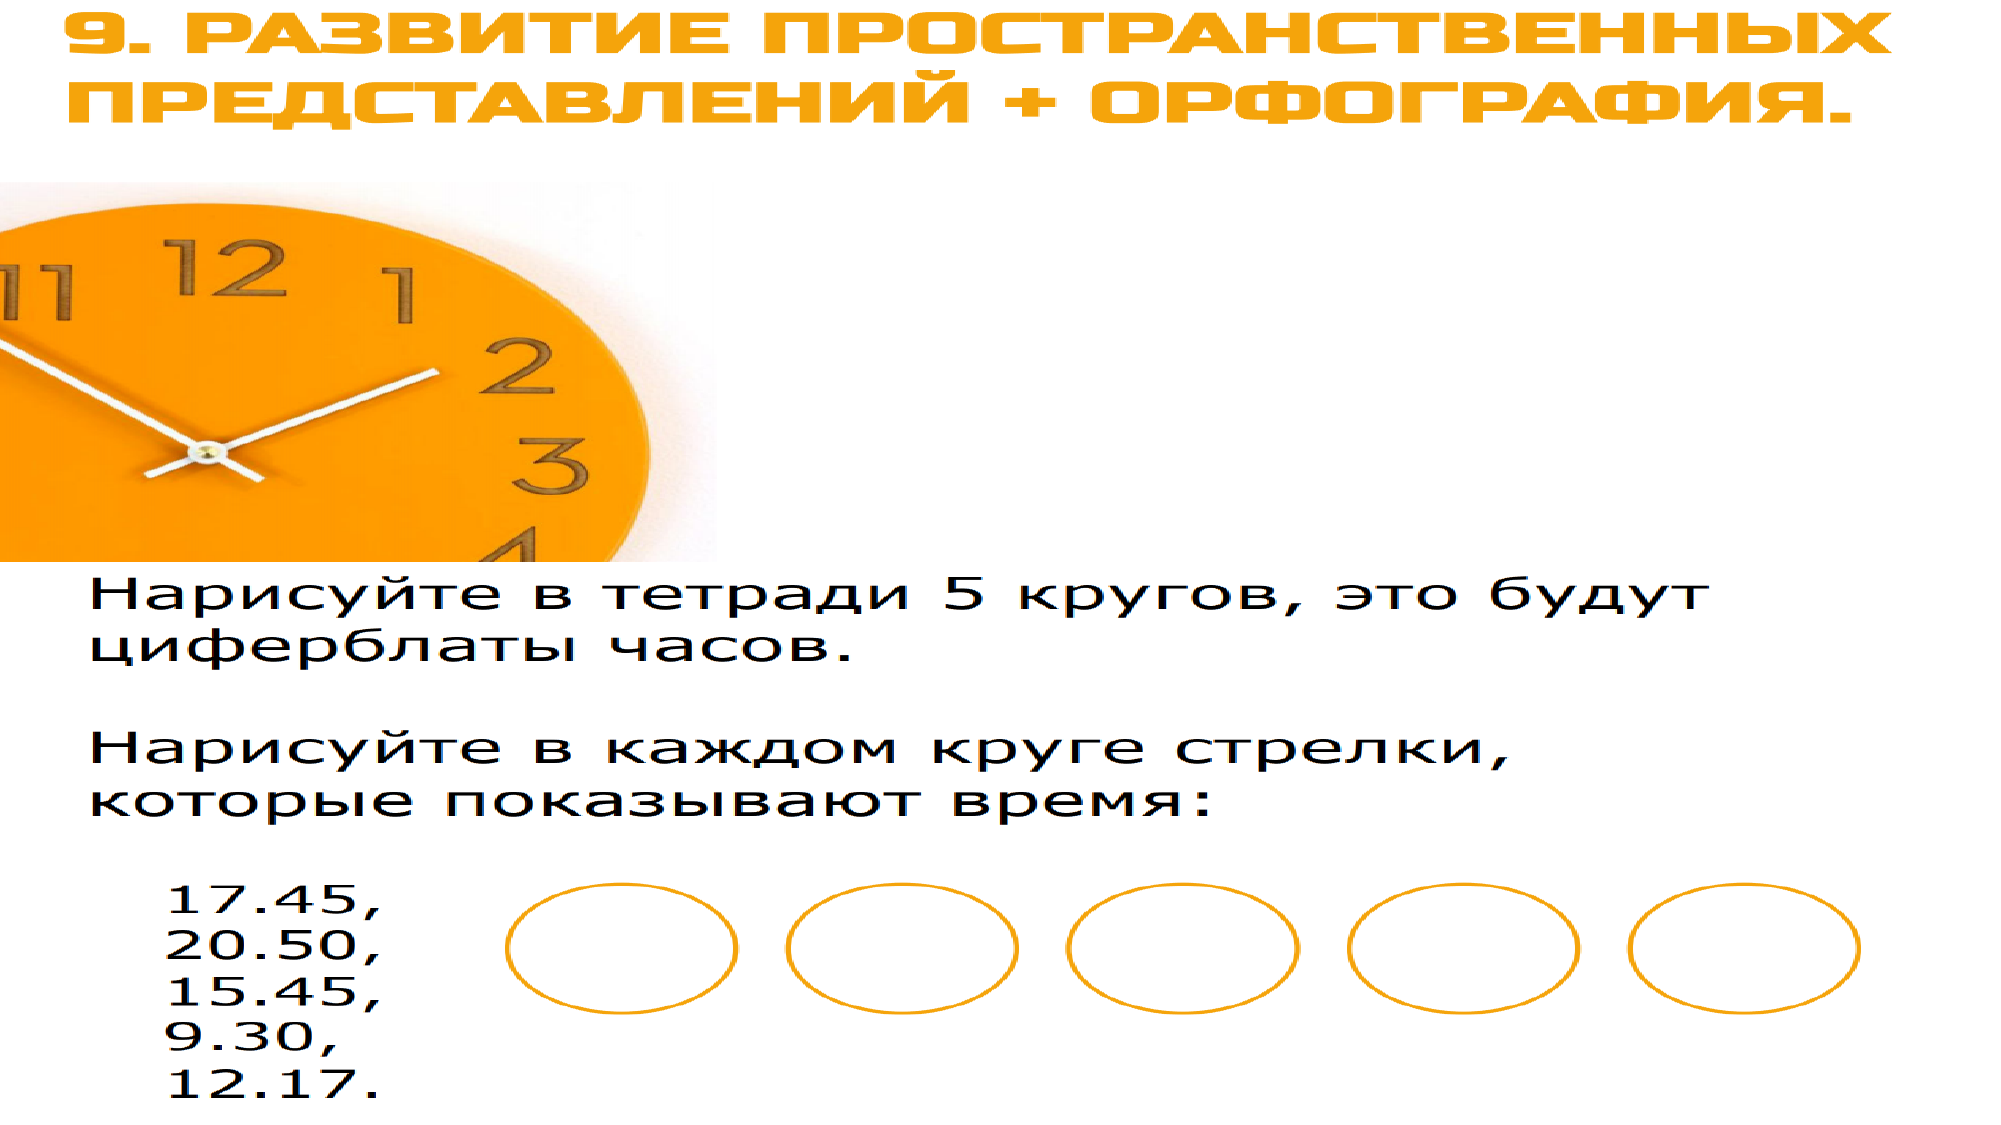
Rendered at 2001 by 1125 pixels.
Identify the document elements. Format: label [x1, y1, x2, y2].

picture [0, 562, 2000, 1125]
list [0, 0, 2000, 562]
